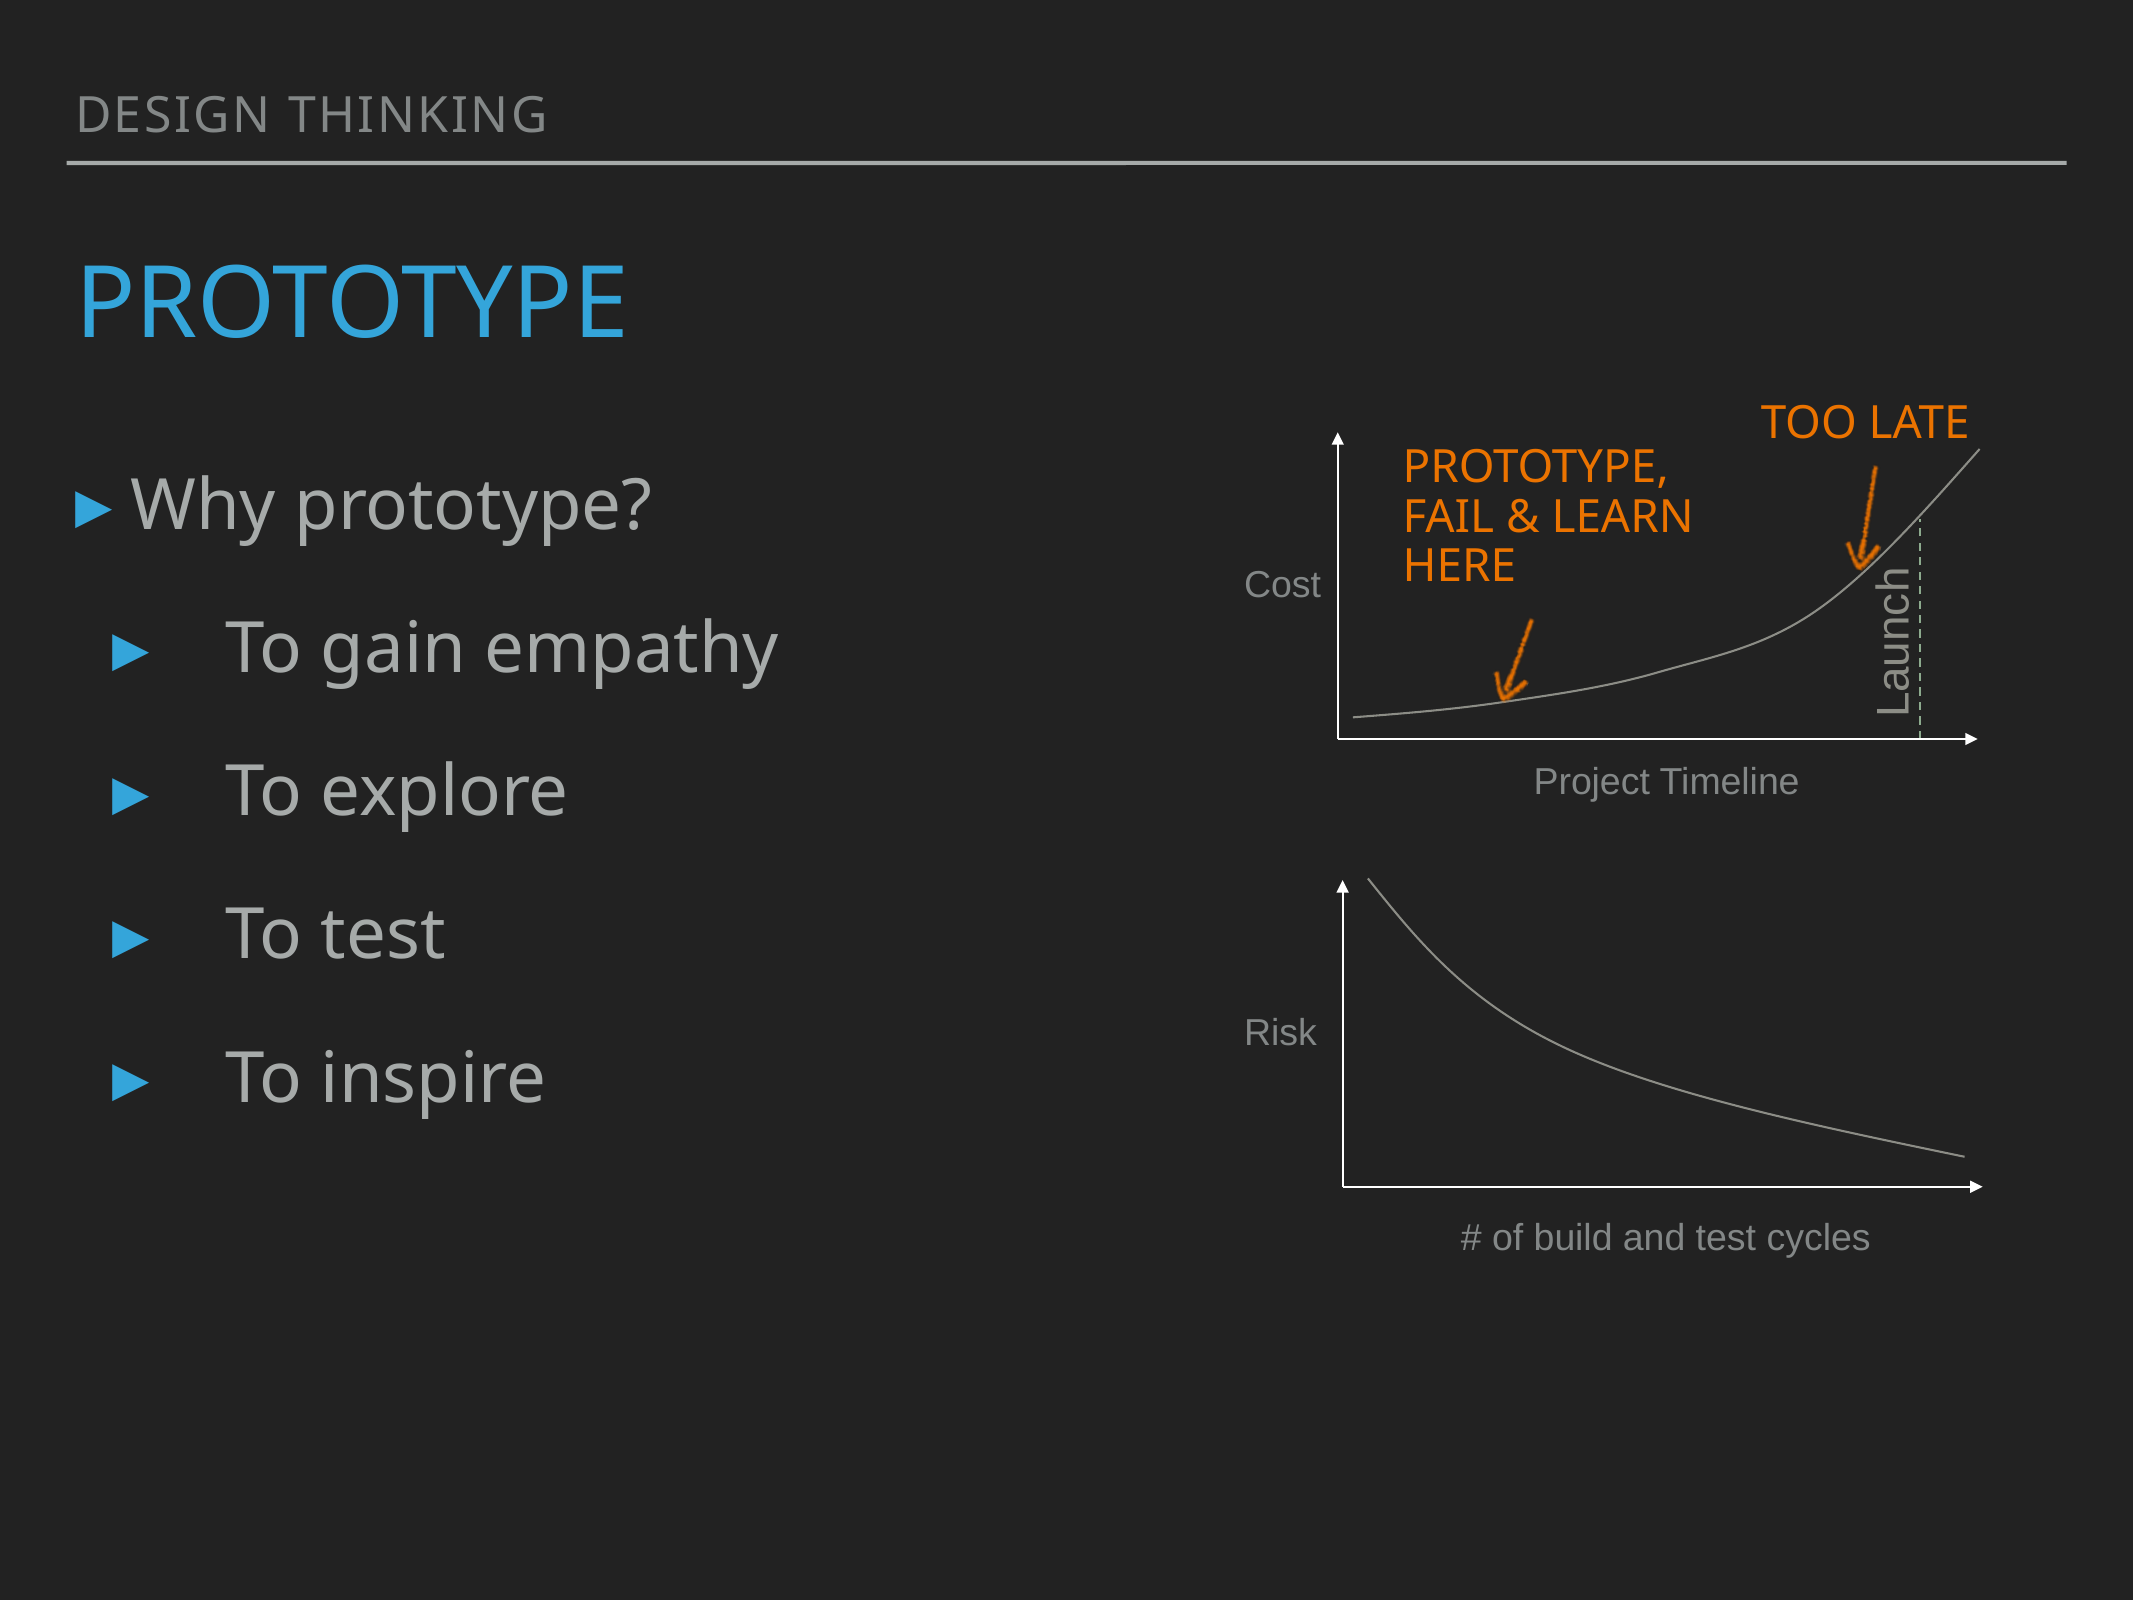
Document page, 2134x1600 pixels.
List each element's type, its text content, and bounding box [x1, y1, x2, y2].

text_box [1242, 878, 1983, 1262]
list Why prototype? To gain empathy To explore To test To inspire [66, 449, 2068, 1453]
title Prototype [66, 251, 2068, 372]
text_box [1243, 388, 1980, 806]
list Design Thinking [66, 74, 1901, 151]
